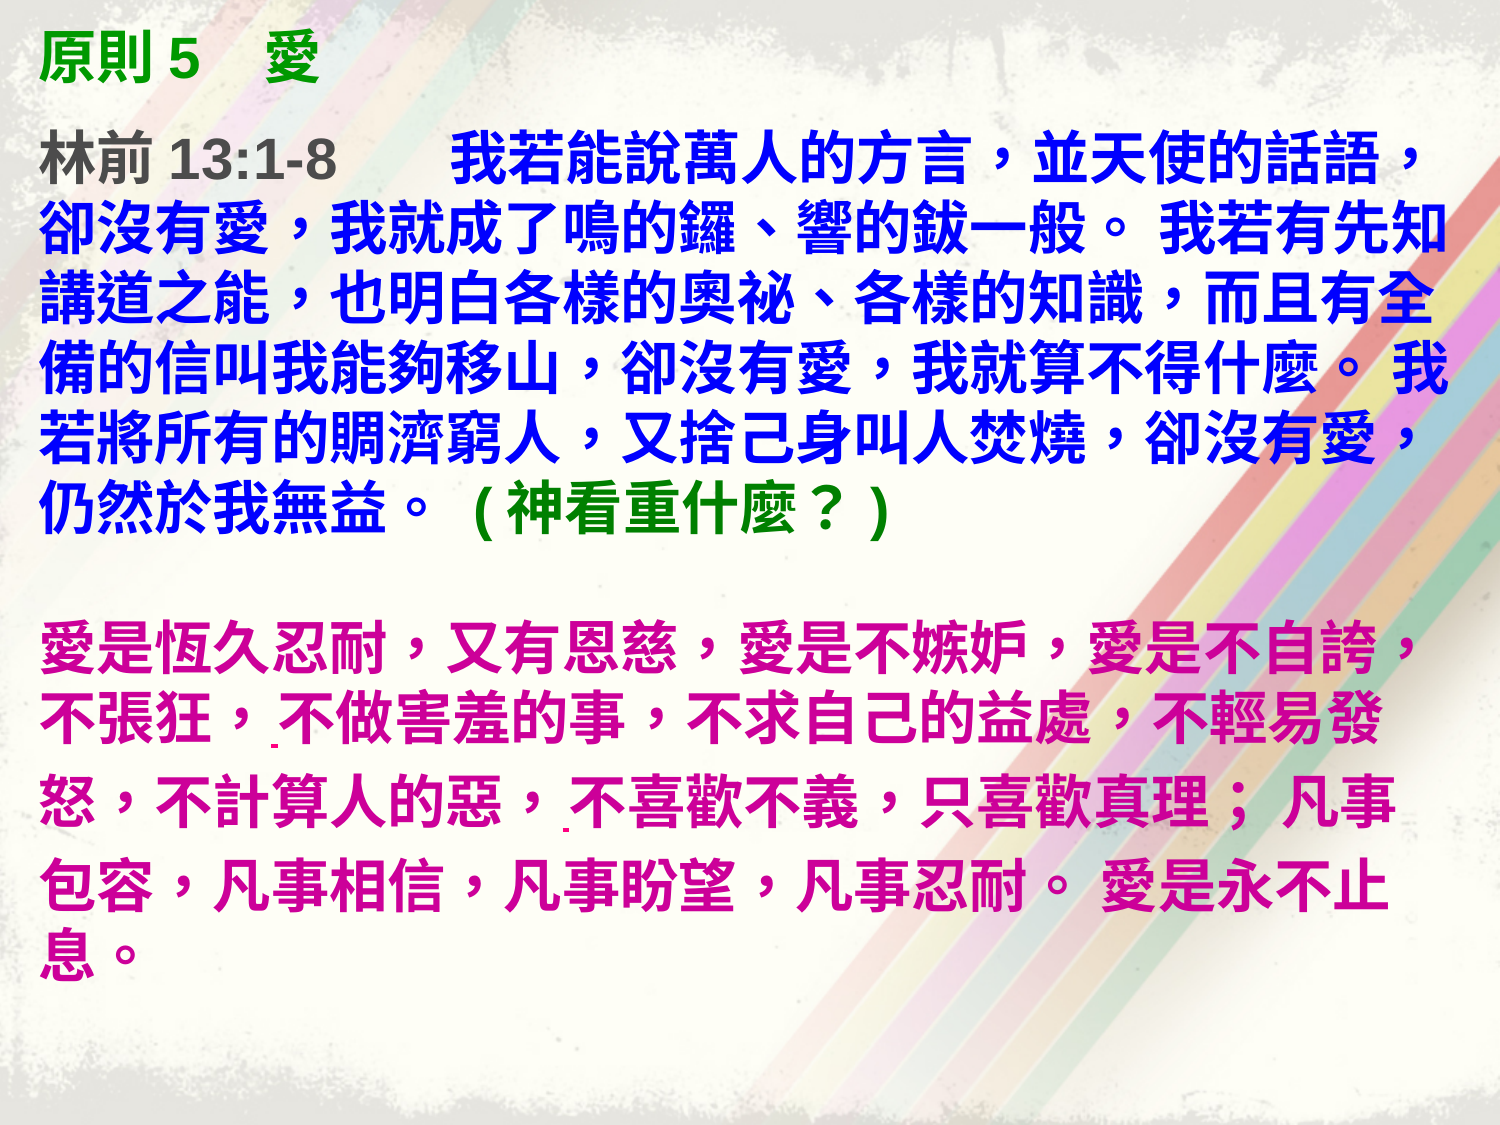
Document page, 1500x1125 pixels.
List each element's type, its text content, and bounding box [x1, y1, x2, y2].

text_box 原則5 愛 [23, 13, 1471, 98]
picture [0, 0, 1500, 1125]
text_box 林前13:1-8 我若能說萬人的方言，並天使的話語，卻沒有愛，我就成了鳴的鑼、響的鈸一般。 我若有先知講道之能，也明白各樣的奧祕、各樣的知識，而且有全備的信叫我能夠移山，卻沒有愛，我就算不得什麼。 我若將所有的賙濟窮人，又捨己身叫人焚燒，卻沒有愛，仍然於我無益。 (神看重什麼？) 愛是恆久忍耐，又有恩慈，愛是不嫉妒，愛是不自誇，不張狂， 不做害羞的事，不求自己的益處，不輕易發怒，不計算人的惡， 不喜歡不義，只喜歡真理； 凡事包容，凡事相信，凡事盼望，凡事忍耐。 愛是永不止息。 [23, 113, 1471, 997]
